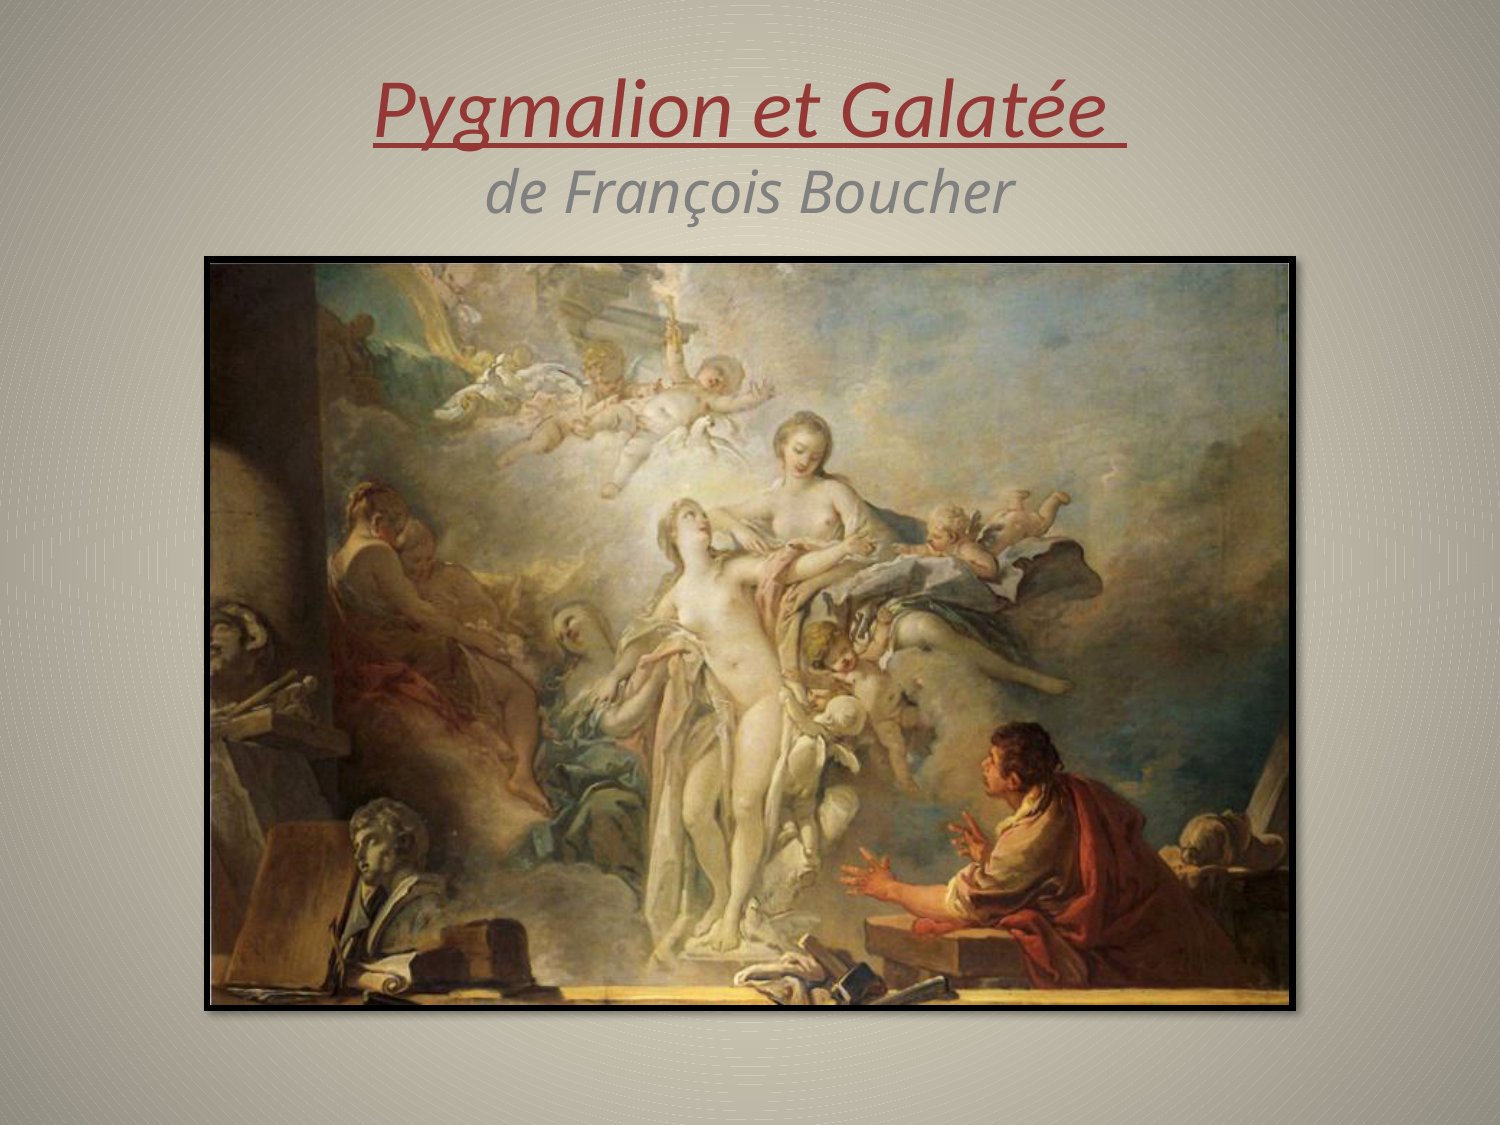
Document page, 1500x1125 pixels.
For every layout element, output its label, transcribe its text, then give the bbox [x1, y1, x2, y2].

title Pygmalion et Galatée de François Boucher [75, 45, 1425, 233]
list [210, 262, 1290, 1006]
